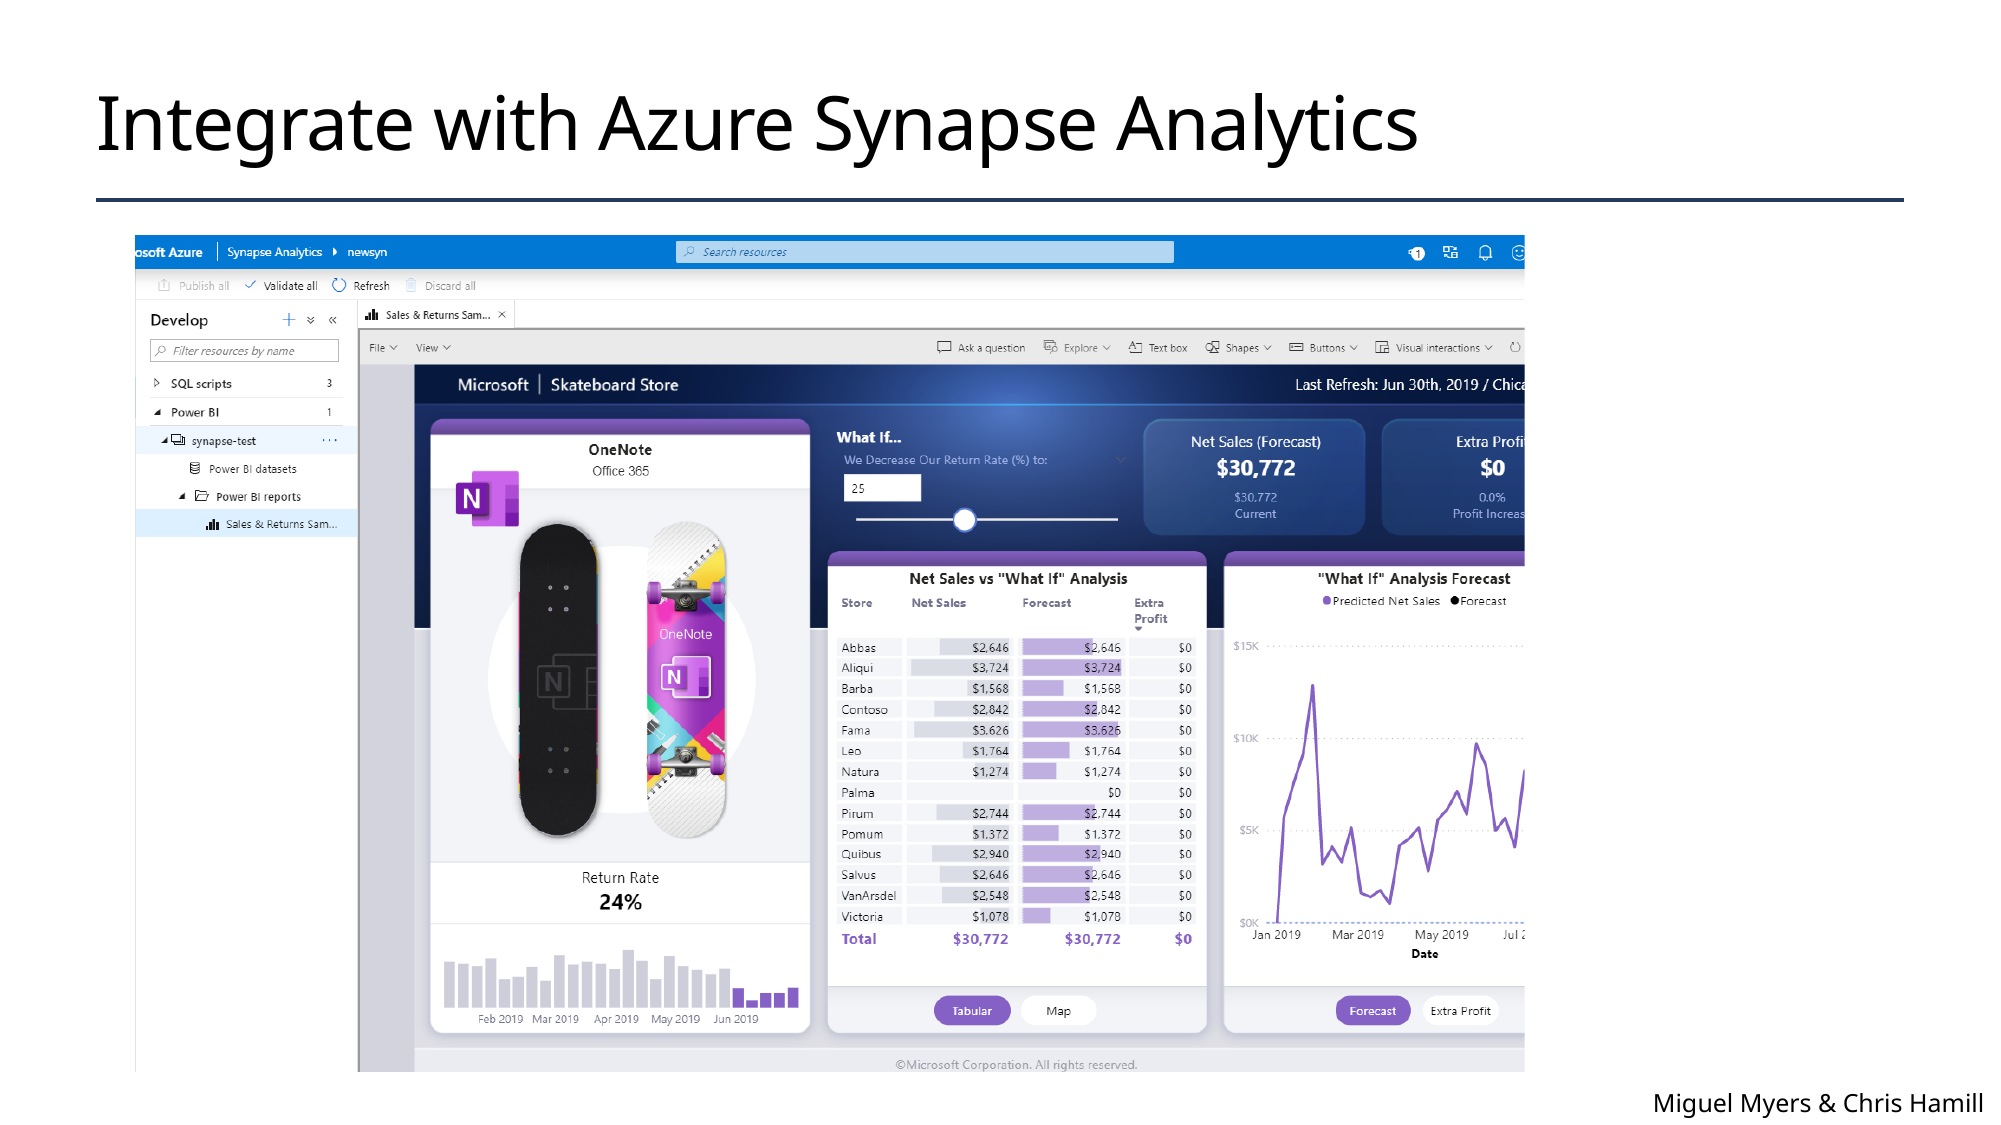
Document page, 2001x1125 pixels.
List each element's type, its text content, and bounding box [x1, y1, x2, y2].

title Integrate with Azure Synapse Analytics [96, 75, 1904, 166]
text_box Miguel Myers & Chris Hamill [1474, 1080, 2000, 1125]
picture [134, 234, 1525, 1072]
